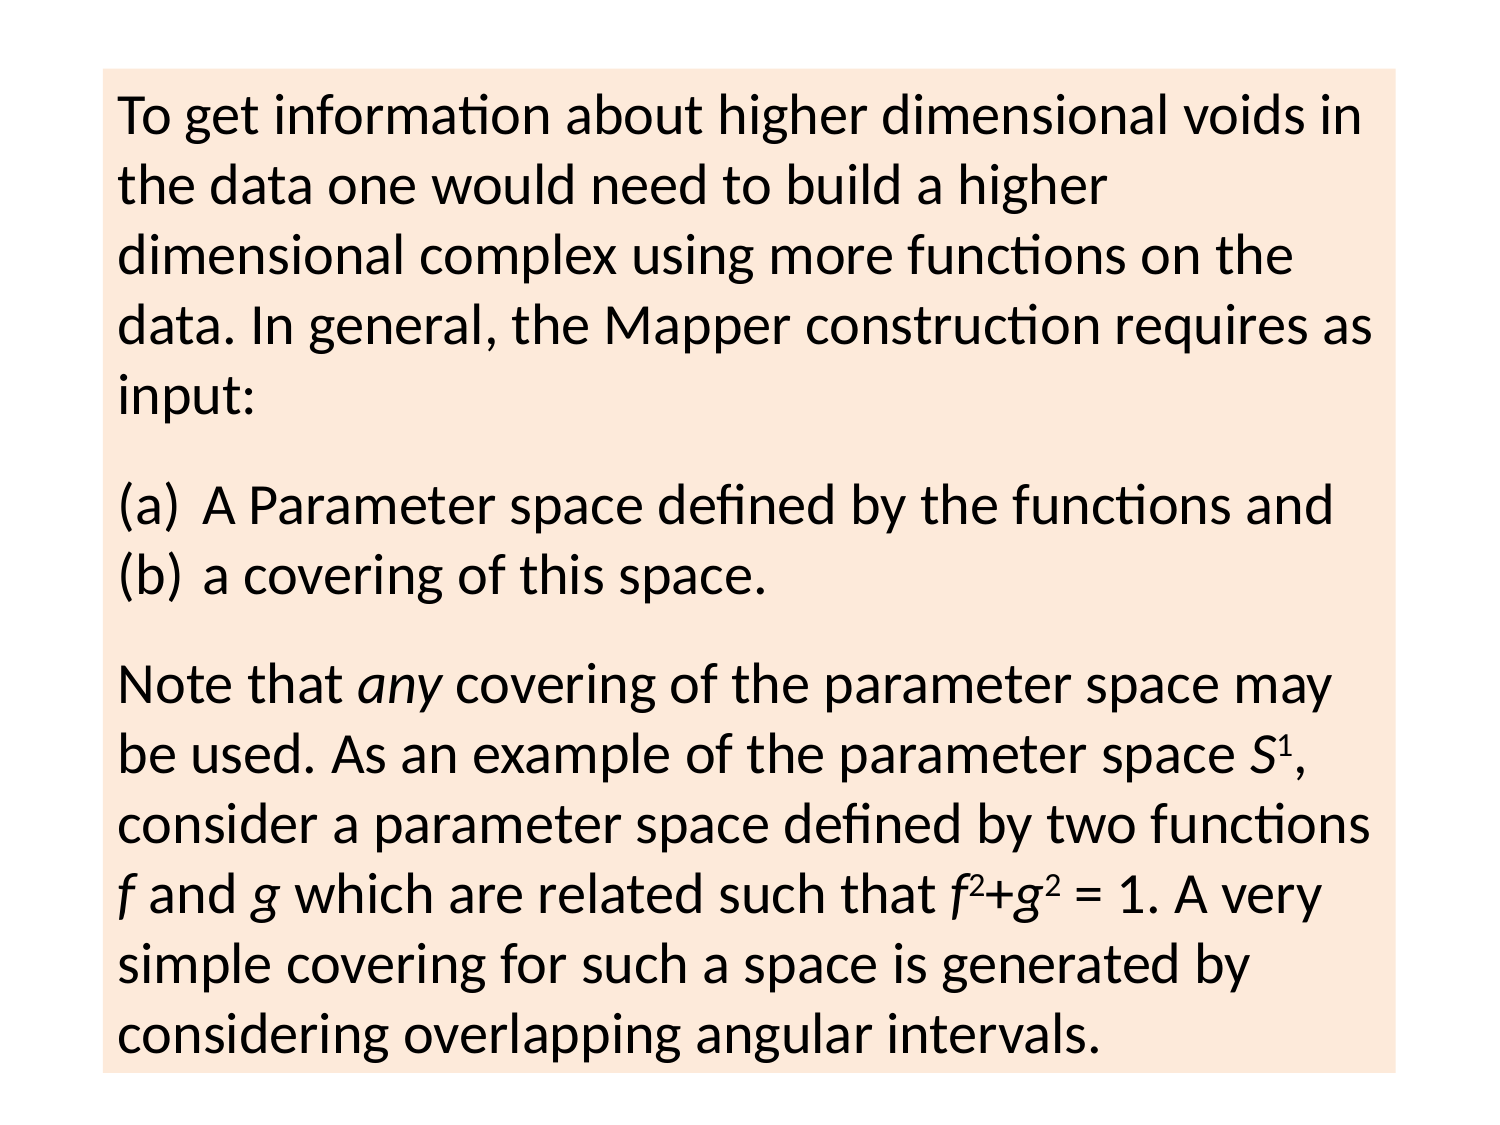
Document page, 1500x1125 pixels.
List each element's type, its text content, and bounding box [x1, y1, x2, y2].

text_box To get information about higher dimensional voids in the data one would need to build a higher dimensional complex using more functions on the data. In general, the Mapper construction requires as input: A Parameter space defined by the functions and a covering of this space. Note that any covering of the parameter space may be used. As an example of the parameter space S1, consider a parameter space defined by two functions f and g which are related such that f2+g2 = 1. A very simple covering for such a space is generated by considering overlapping angular intervals. [102, 68, 1396, 1073]
